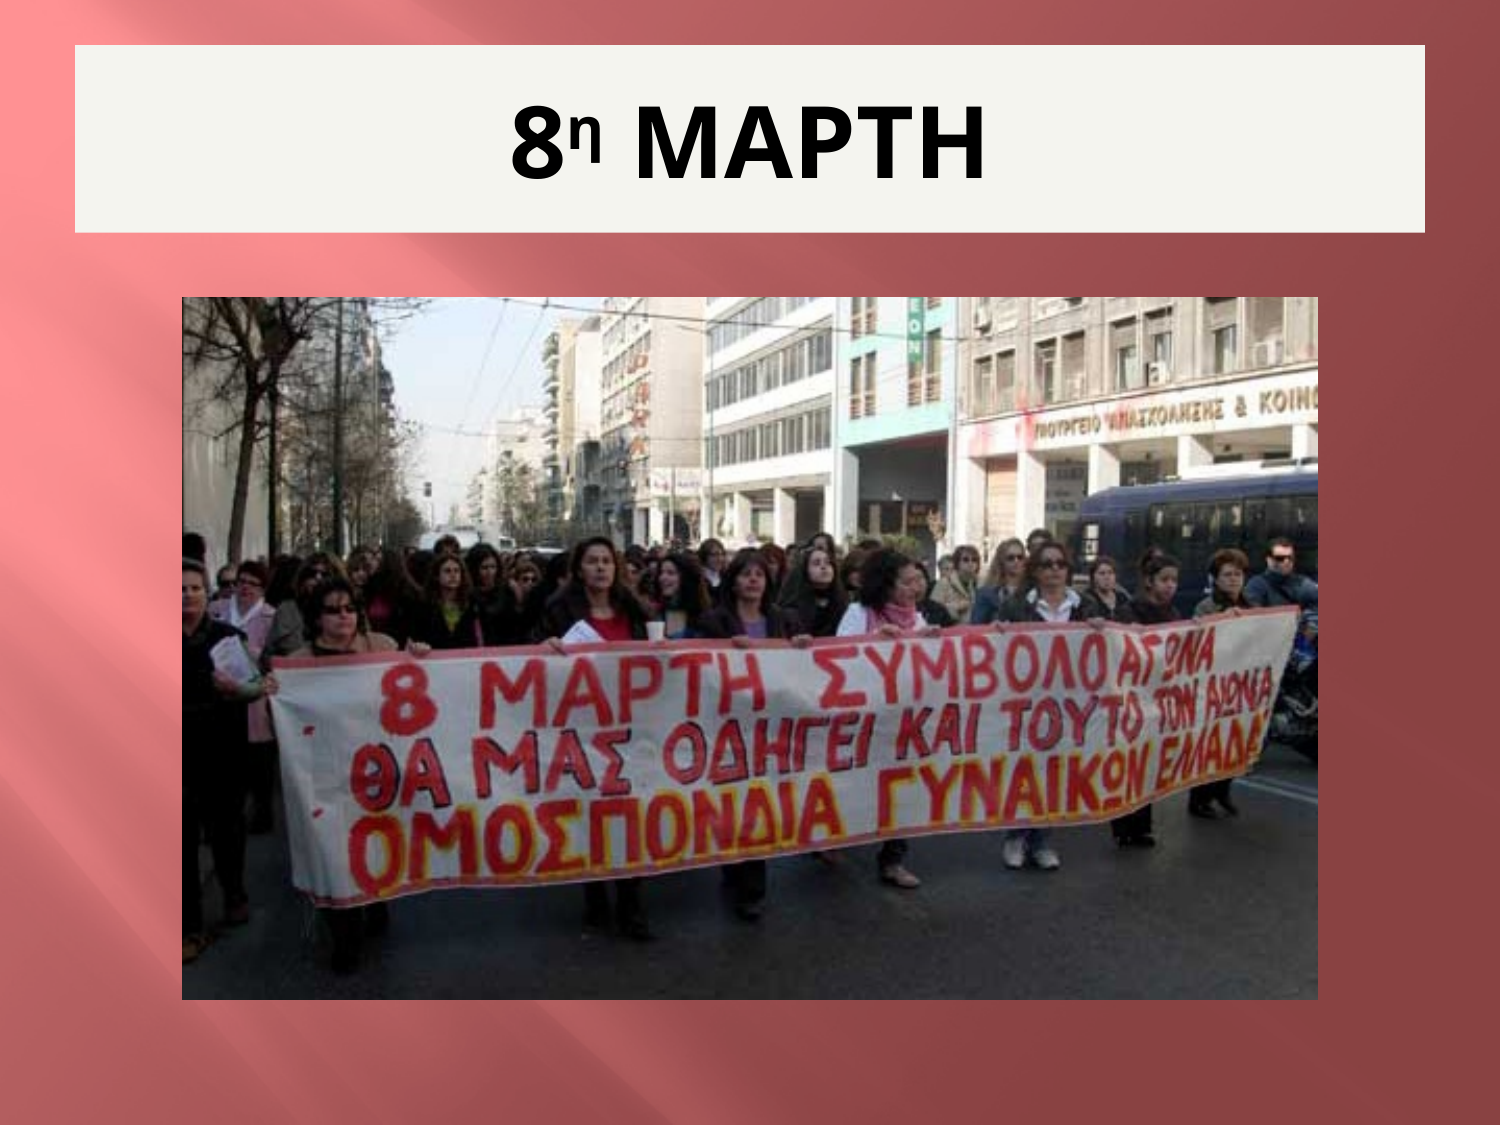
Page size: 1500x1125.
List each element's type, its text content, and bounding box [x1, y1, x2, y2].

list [181, 297, 1318, 1000]
title 8η ΜΑΡΤΗ [75, 45, 1425, 233]
